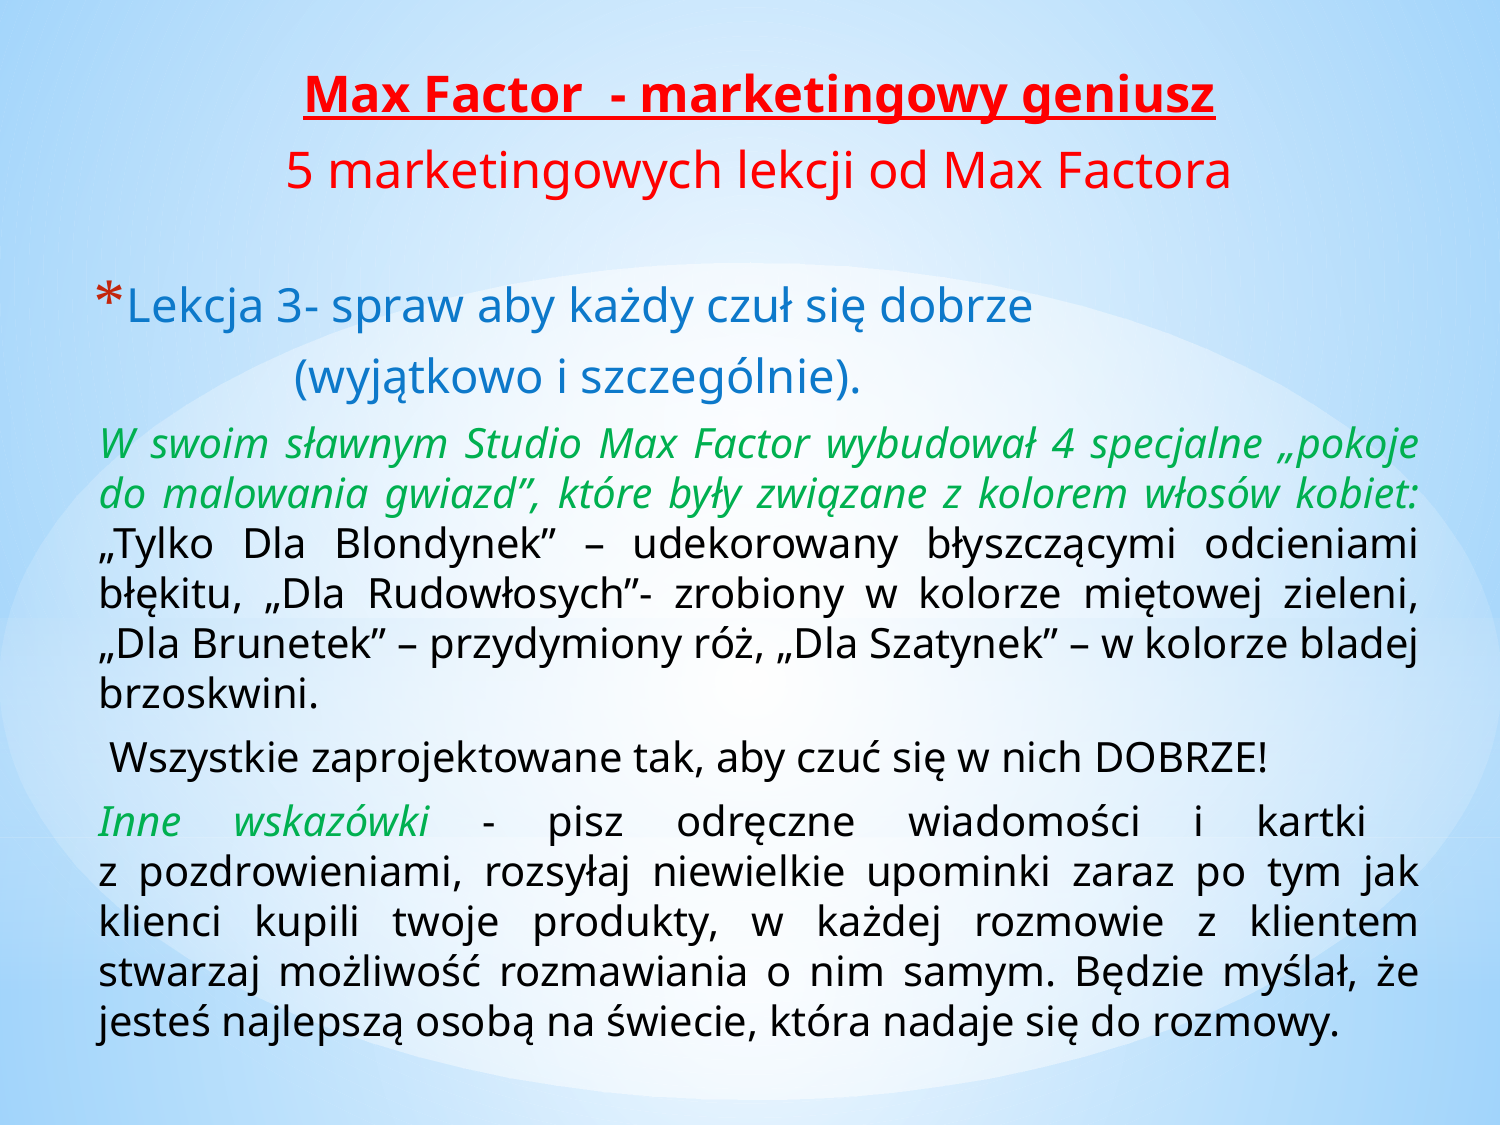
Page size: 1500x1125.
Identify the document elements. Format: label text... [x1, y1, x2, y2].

list Max Factor - marketingowy geniusz 5 marketingowych lekcji od Max Factora Lekcja 3- spraw aby każdy czuł się dobrze (wyjątkowo i szczególnie). W swoim sławnym Studio Max Factor wybudował 4 specjalne „pokoje do malowania gwiazd”, które były związane z kolorem włosów kobiet: „Tylko Dla Blondynek” – udekorowany błyszczącymi odcieniami błękitu, „Dla Rudowłosych”- zrobiony w kolorze miętowej zieleni, „Dla Brunetek” – przydymiony róż, „Dla Szatynek” – w kolorze bladej brzoskwini. Wszystkie zaprojektowane tak, aby czuć się w nich DOBRZE! Inne wskazówki - pisz odręczne wiadomości i kartki z pozdrowieniami, rozsyłaj niewielkie upominki zaraz po tym jak klienci kupili twoje produkty, w każdej rozmowie z klientem stwarzaj możliwość rozmawiania o nim samym. Będzie myślał, że jesteś najlepszą osobą na świecie, która nadaje się do rozmowy. [76, 54, 1436, 1059]
